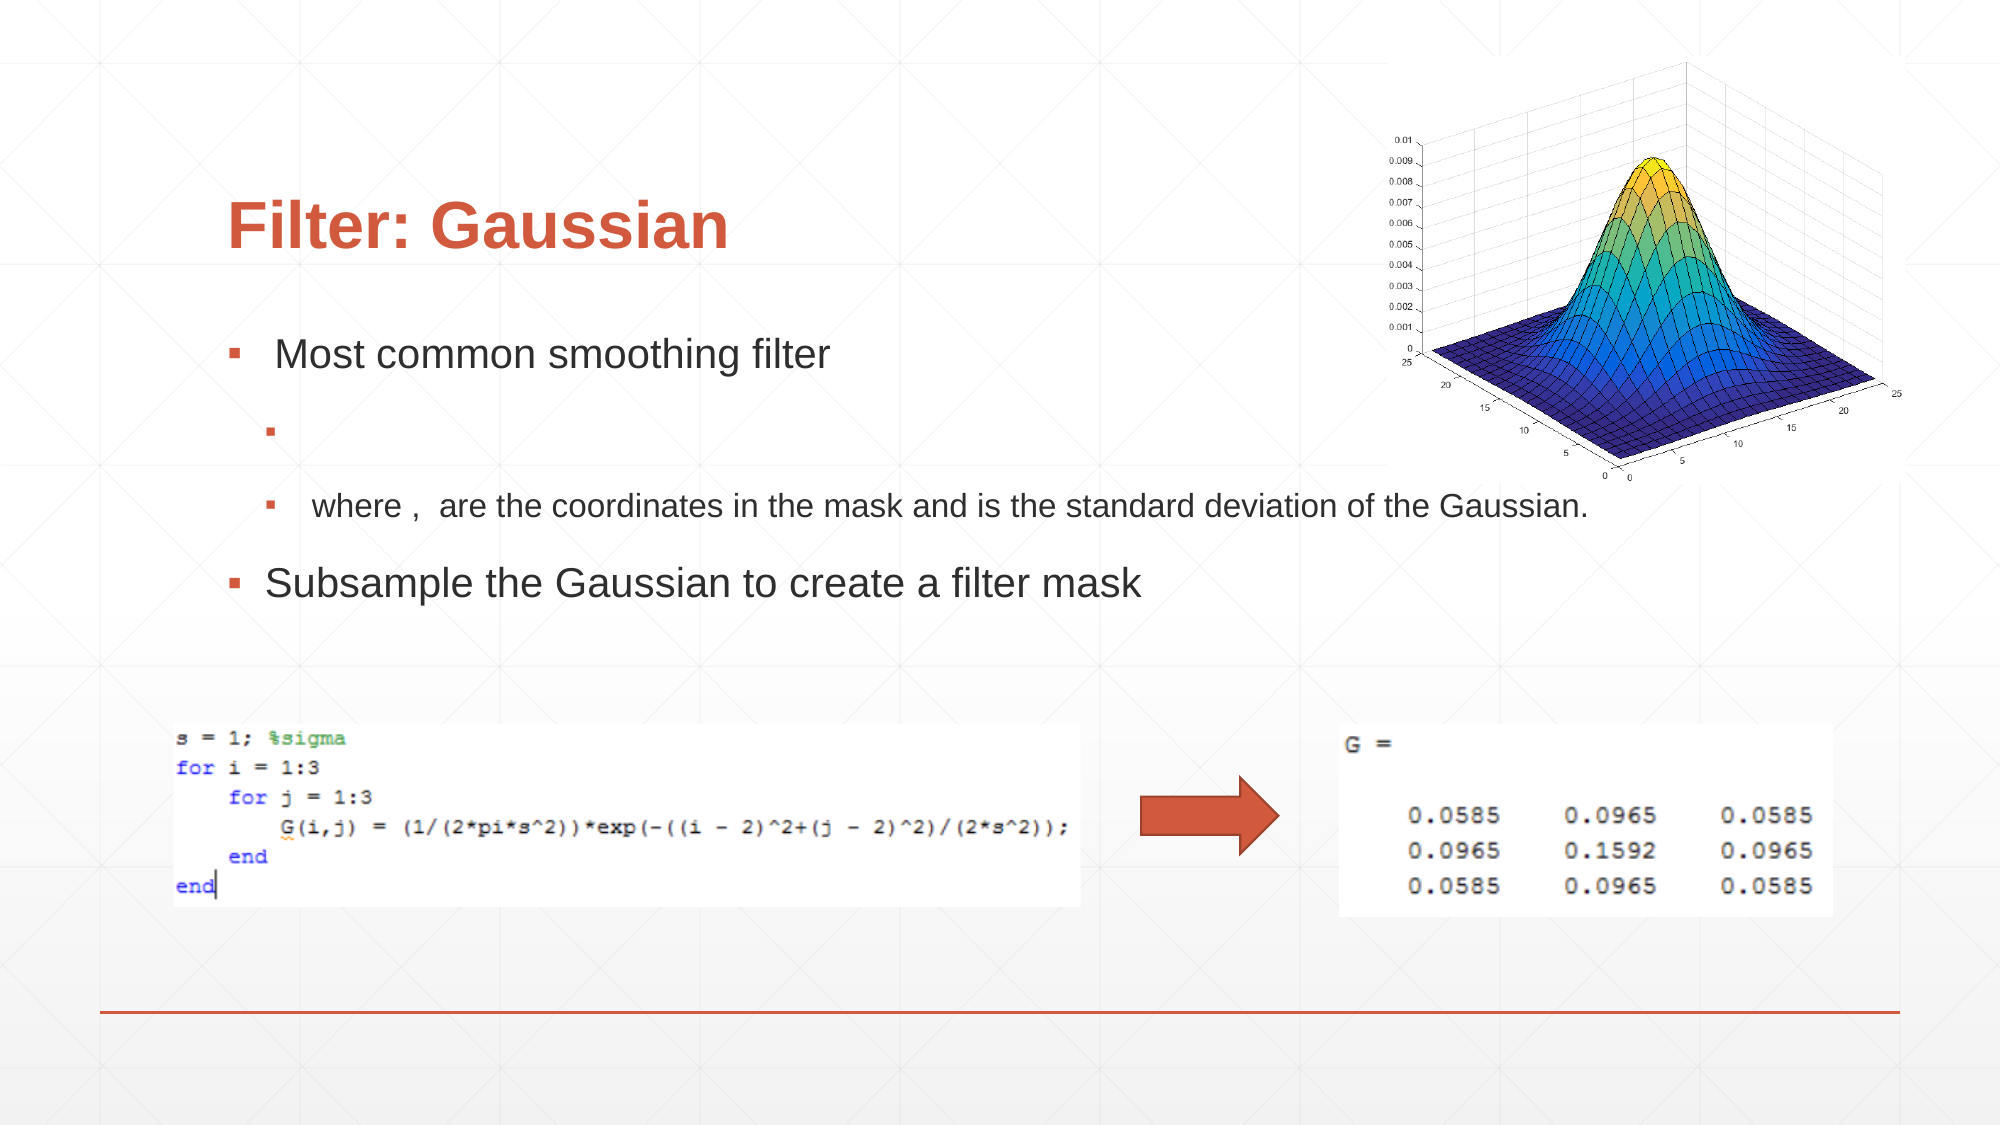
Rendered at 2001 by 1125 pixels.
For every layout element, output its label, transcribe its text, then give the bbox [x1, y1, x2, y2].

picture [1386, 56, 1906, 484]
text_box [1140, 774, 1280, 857]
title Filter: Gaussian [212, 82, 1386, 271]
picture [1338, 724, 1833, 917]
picture [173, 724, 1081, 908]
